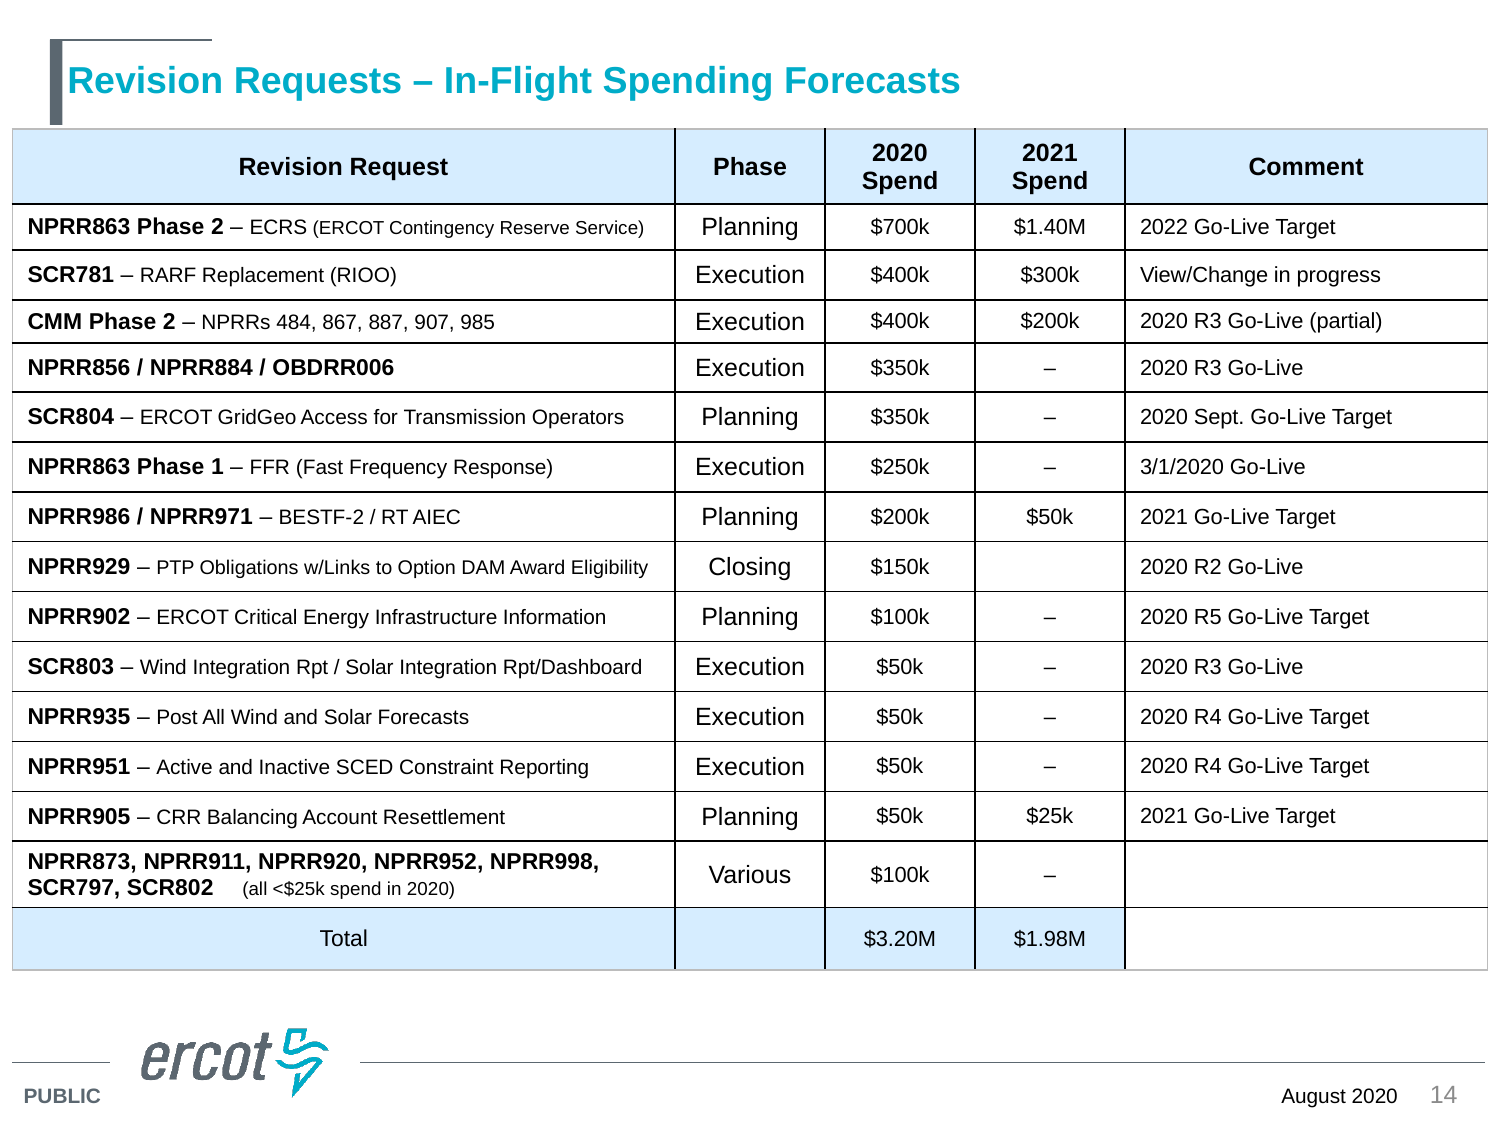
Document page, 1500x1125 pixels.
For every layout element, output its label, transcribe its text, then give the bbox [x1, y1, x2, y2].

table_cell 2020 Sept. Go-Live Target [1126, 393, 1487, 441]
table_cell 2021 Go-Live Target [1126, 792, 1487, 840]
slide_number 14 [1412, 1076, 1475, 1112]
table_cell [676, 908, 824, 969]
table_cell 2020 R3 Go-Live (partial) [1126, 301, 1487, 342]
table_cell $3.20M [826, 908, 974, 969]
table_cell $700k [826, 205, 974, 249]
table_cell $25k [976, 792, 1124, 840]
table_cell 2020 R4 Go-Live Target [1126, 742, 1487, 791]
table_cell Planning [676, 592, 824, 641]
table_header 2020 Spend [826, 130, 974, 203]
table_cell $200k [826, 493, 974, 541]
table_cell 2021 Go-Live Target [1126, 493, 1487, 541]
table_cell $50k [826, 742, 974, 791]
table_cell NPRR986 / NPRR971 – BESTF-2 / RT AIEC [13, 493, 674, 541]
table_cell NPRR873, NPRR911, NPRR920, NPRR952, NPRR998, SCR797, SCR802 (all <$25k spend in 2020) [13, 842, 674, 907]
table_cell $100k [826, 592, 974, 641]
table_cell $300k [976, 251, 1124, 299]
table_cell Total [13, 908, 674, 969]
table_cell NPRR863 Phase 2 – ECRS (ERCOT Contingency Reserve Service) [13, 205, 674, 249]
table_cell $150k [826, 542, 974, 591]
table_cell $50k [826, 692, 974, 741]
table_cell – [976, 443, 1124, 491]
table_header Comment [1126, 130, 1487, 203]
table_cell $250k [826, 443, 974, 491]
table_cell $50k [976, 493, 1124, 541]
table_cell Planning [676, 393, 824, 441]
table_cell NPRR902 – ERCOT Critical Energy Infrastructure Information [13, 592, 674, 641]
table_cell Planning [676, 792, 824, 840]
table_cell 2020 R3 Go-Live [1126, 642, 1487, 691]
table_cell [976, 542, 1124, 591]
table_cell SCR803 – Wind Integration Rpt / Solar Integration Rpt/Dashboard [13, 642, 674, 691]
table_cell CMM Phase 2 – NPRRs 484, 867, 887, 907, 985 [13, 301, 674, 342]
table_cell $350k [826, 393, 974, 441]
table_cell NPRR905 – CRR Balancing Account Resettlement [13, 792, 674, 840]
table_cell [1126, 908, 1487, 969]
table_cell – [976, 592, 1124, 641]
table_cell $50k [826, 792, 974, 840]
table_cell – [976, 742, 1124, 791]
table_cell SCR781 – RARF Replacement (RIOO) [13, 251, 674, 299]
table_cell Execution [676, 344, 824, 391]
table_cell 2020 R3 Go-Live [1126, 344, 1487, 391]
table_cell 2020 R5 Go-Live Target [1126, 592, 1487, 641]
table_cell – [976, 642, 1124, 691]
table_cell Closing [676, 542, 824, 591]
table_cell Execution [676, 742, 824, 791]
table_cell Execution [676, 251, 824, 299]
table_cell – [976, 393, 1124, 441]
table_cell SCR804 – ERCOT GridGeo Access for Transmission Operators [13, 393, 674, 441]
table_cell 2020 R2 Go-Live [1126, 542, 1487, 591]
table_cell $400k [826, 301, 974, 342]
table_cell 3/1/2020 Go-Live [1126, 443, 1487, 491]
table_cell $400k [826, 251, 974, 299]
title Revision Requests – In-Flight Spending Forecasts [52, 48, 1300, 122]
table_cell View/Change in progress [1126, 251, 1487, 299]
table_cell Execution [676, 301, 824, 342]
table_cell Execution [676, 443, 824, 491]
table_header Revision Request [13, 130, 674, 203]
table_cell NPRR951 – Active and Inactive SCED Constraint Reporting [13, 742, 674, 791]
table_cell NPRR856 / NPRR884 / OBDRR006 [13, 344, 674, 391]
table_cell Planning [676, 493, 824, 541]
table_cell Execution [676, 692, 824, 741]
table_cell $350k [826, 344, 974, 391]
table_cell $100k [826, 842, 974, 907]
table_header 2021 Spend [976, 130, 1124, 203]
table_cell 2022 Go-Live Target [1126, 205, 1487, 249]
table_cell – [976, 344, 1124, 391]
table_cell [1126, 842, 1487, 907]
table_cell NPRR929 – PTP Obligations w/Links to Option DAM Award Eligibility [13, 542, 674, 591]
table_cell $50k [826, 642, 974, 691]
table_cell Planning [676, 205, 824, 249]
table_cell 2020 R4 Go-Live Target [1126, 692, 1487, 741]
table_cell – [976, 692, 1124, 741]
table_cell $200k [976, 301, 1124, 342]
table_cell $1.98M [976, 908, 1124, 969]
table_cell NPRR863 Phase 1 – FFR (Fast Frequency Response) [13, 443, 674, 491]
picture [137, 1024, 332, 1100]
table_cell Execution [676, 642, 824, 691]
table_cell – [976, 842, 1124, 907]
table_header Phase [676, 130, 824, 203]
table_cell Various [676, 842, 824, 907]
table_cell $1.40M [976, 205, 1124, 249]
table_cell NPRR935 – Post All Wind and Solar Forecasts [13, 692, 674, 741]
